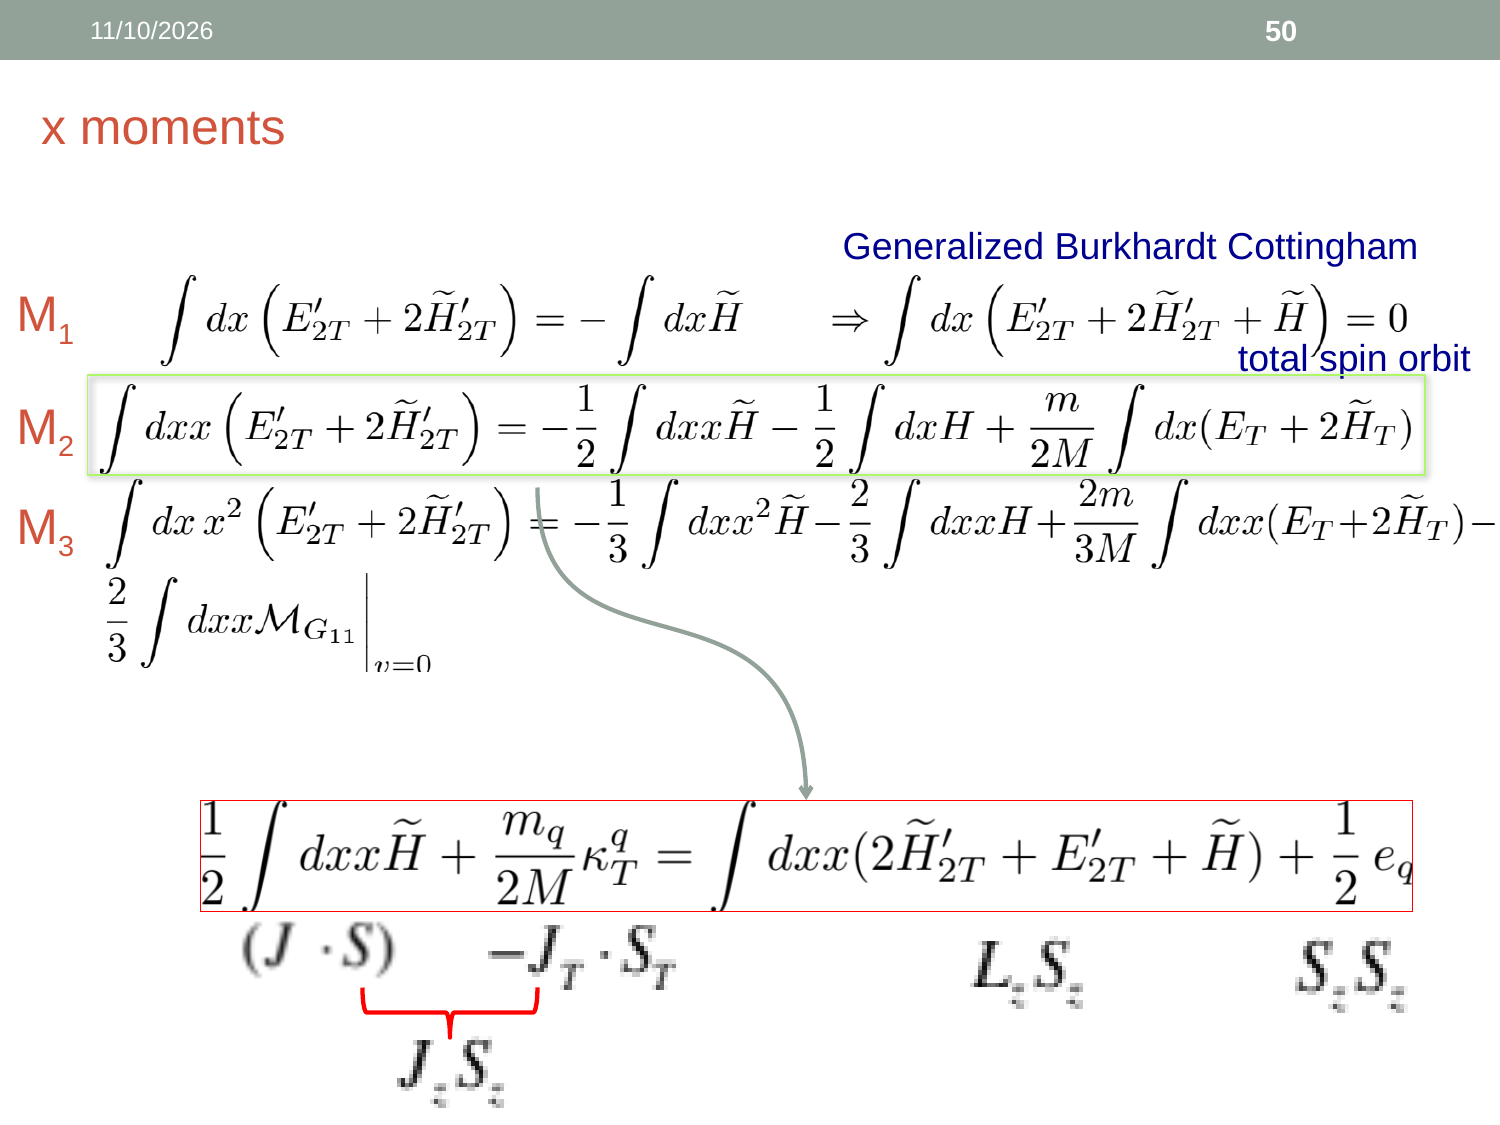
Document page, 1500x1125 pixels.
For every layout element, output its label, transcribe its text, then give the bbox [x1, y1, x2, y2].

text_box [360, 987, 539, 1021]
picture [199, 799, 1413, 913]
text_box [87, 374, 96, 476]
picture [99, 274, 1495, 673]
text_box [962, 924, 1088, 1014]
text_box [237, 912, 398, 988]
text_box M1 [1, 274, 90, 358]
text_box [1287, 924, 1413, 1018]
slide_number 50 [1250, 3, 1425, 57]
text_box M3 [1, 486, 90, 570]
text_box x moments [26, 87, 301, 163]
text_box M2 [1, 386, 90, 470]
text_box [479, 912, 681, 995]
text_box Generalized Burkhardt Cottingham [827, 214, 1434, 271]
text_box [515, 509, 829, 779]
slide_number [75, 3, 550, 57]
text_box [389, 1024, 513, 1113]
